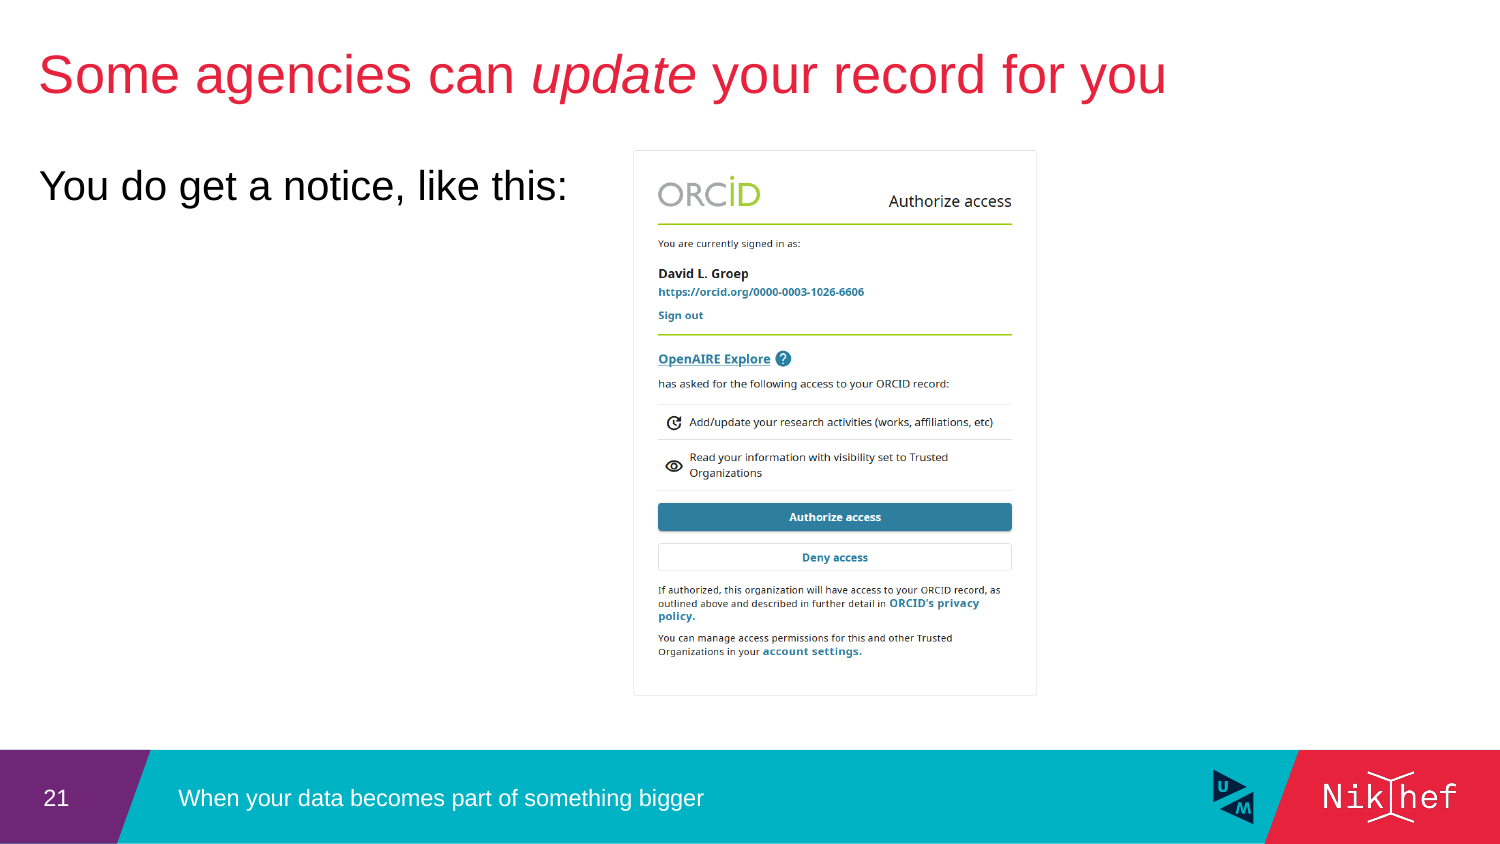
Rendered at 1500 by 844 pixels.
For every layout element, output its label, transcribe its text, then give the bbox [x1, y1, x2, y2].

picture [1324, 771, 1456, 823]
slide_number 21 [42, 782, 73, 812]
picture [613, 137, 1048, 705]
list You do get a notice, like this: [38, 158, 597, 263]
list Some agencies can update your record for you [38, 38, 1462, 106]
footer When your data becomes part of something bigger [163, 755, 1244, 838]
